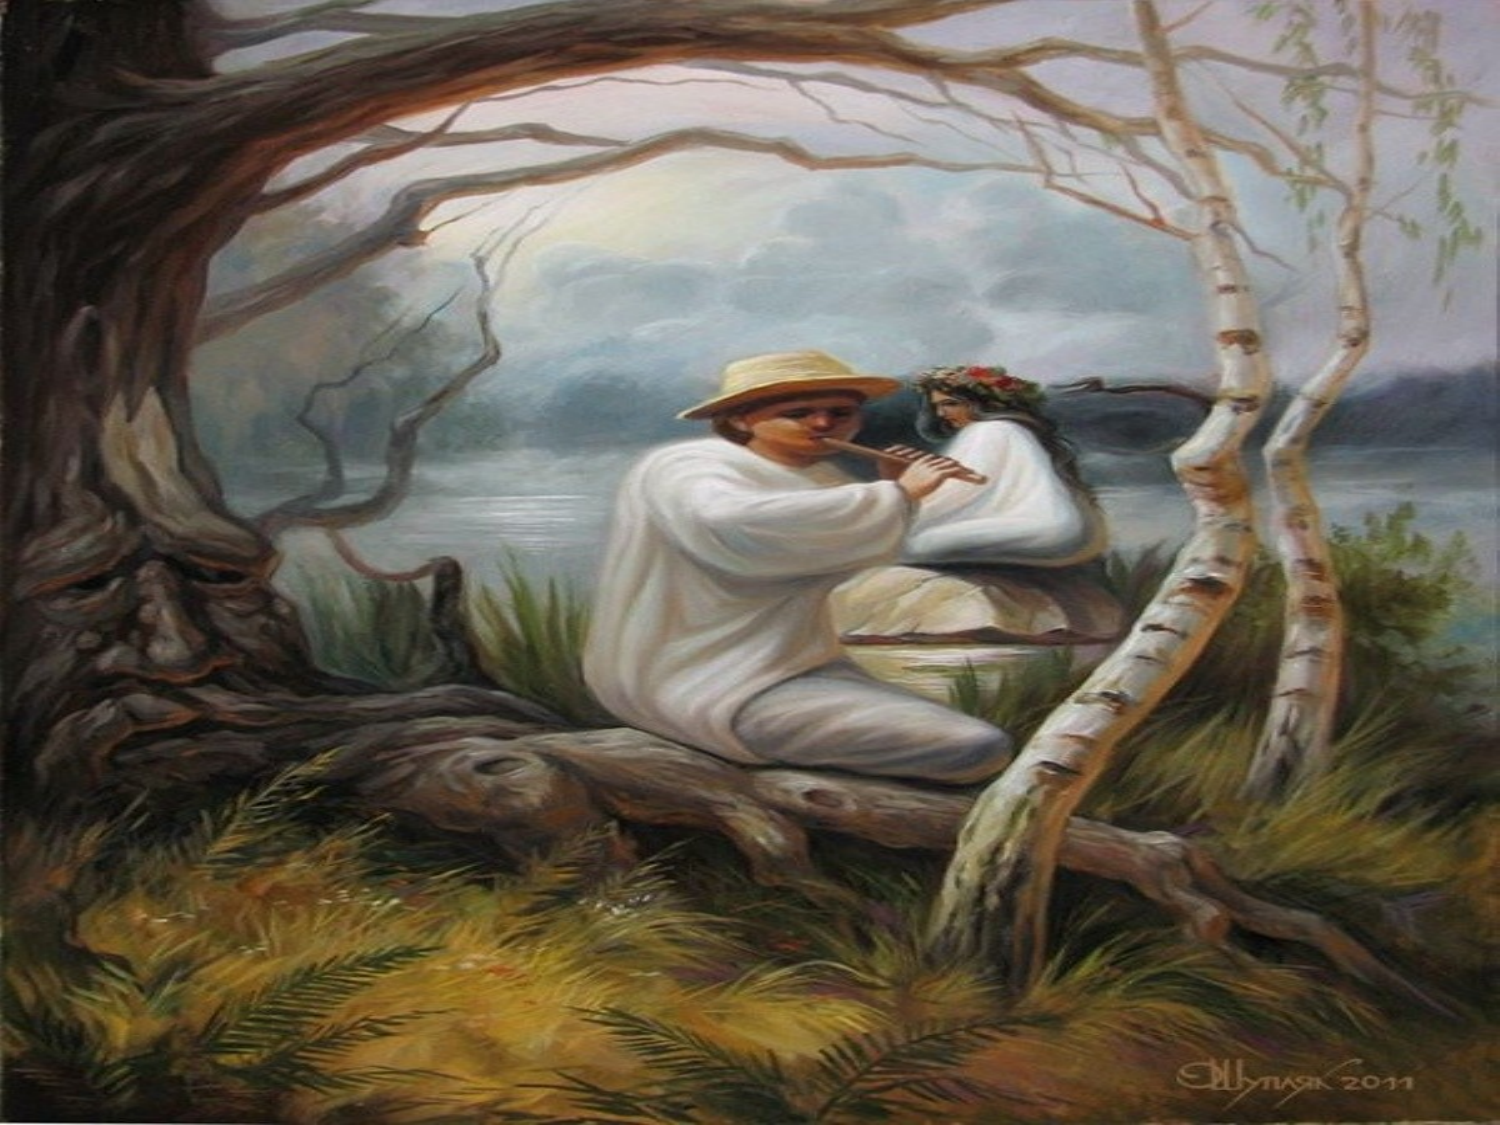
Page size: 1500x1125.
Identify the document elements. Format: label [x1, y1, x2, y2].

list [0, 0, 1500, 1125]
